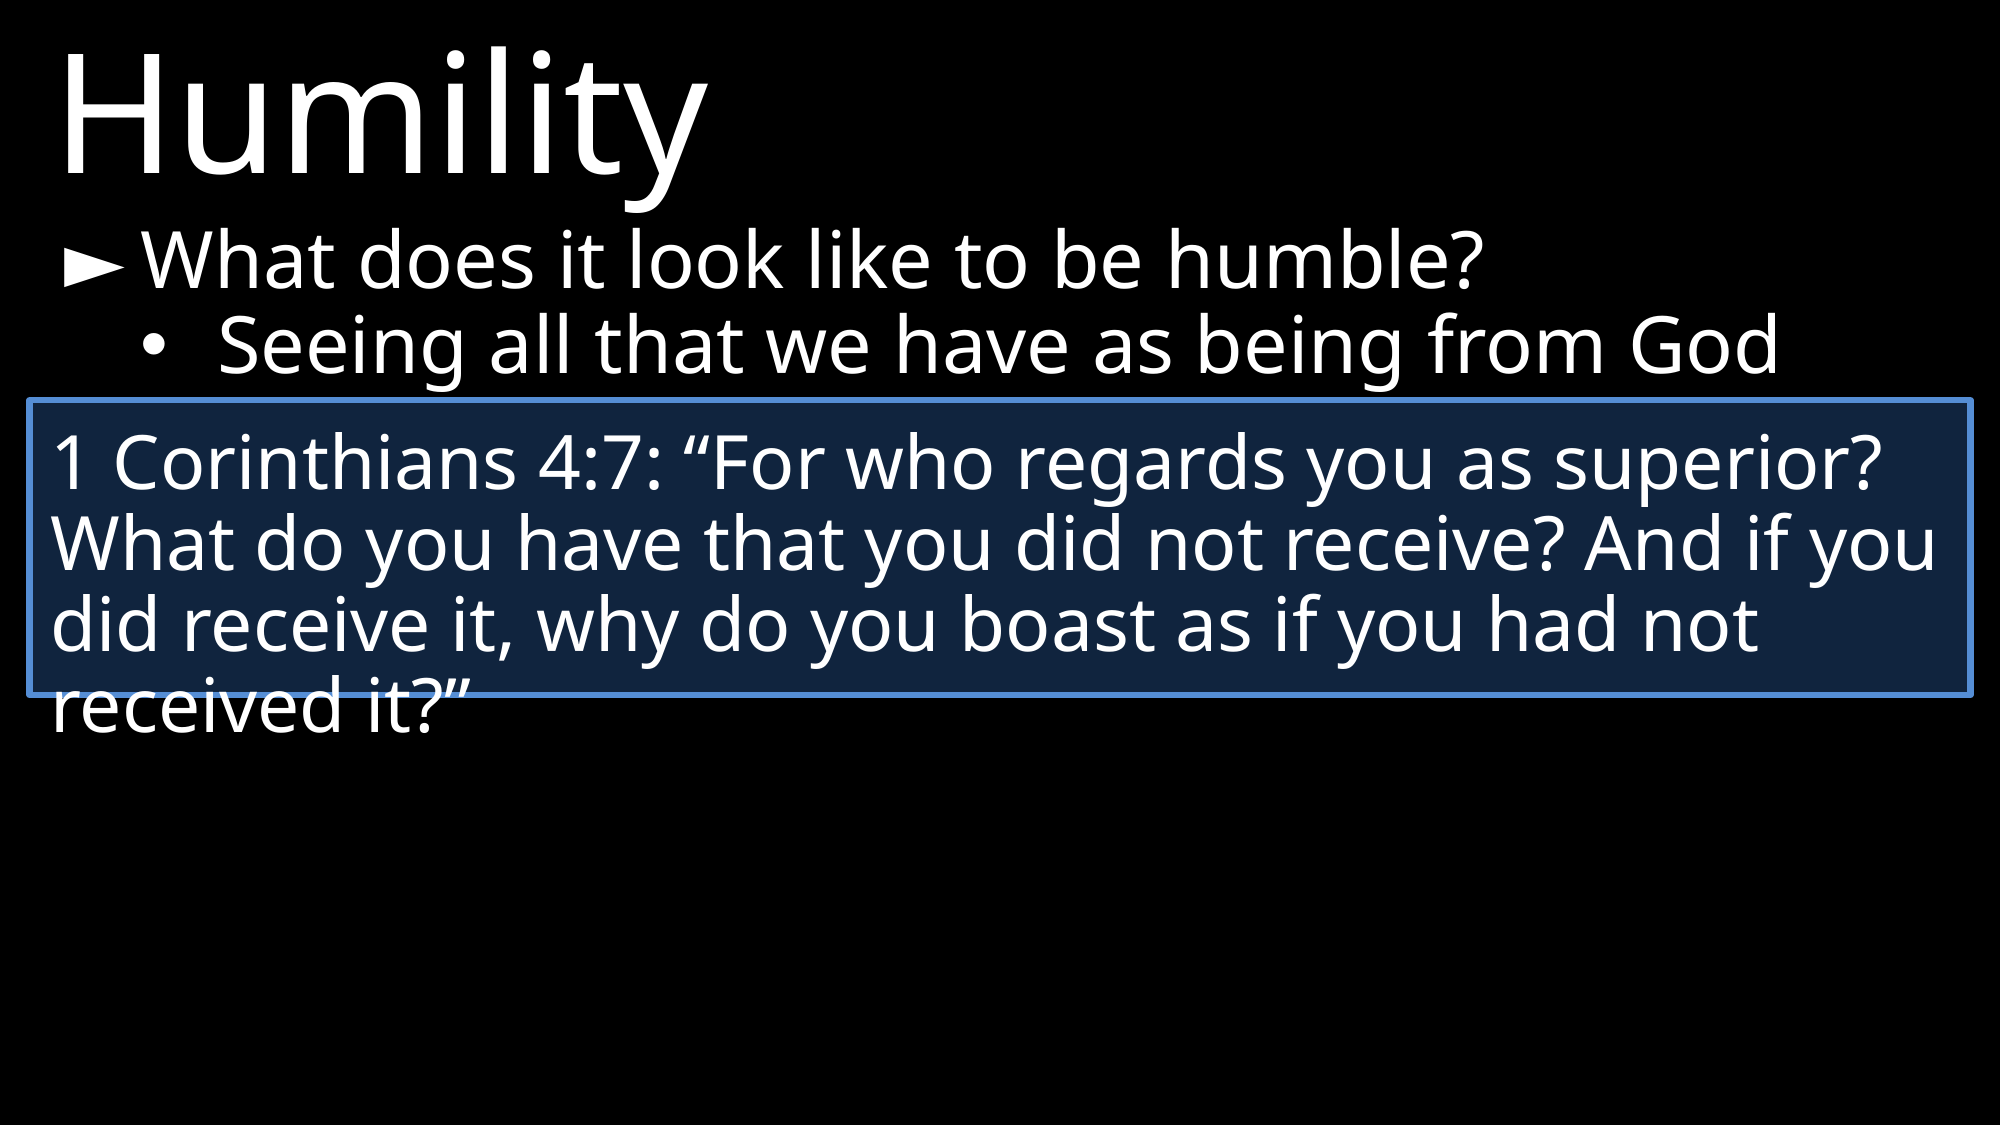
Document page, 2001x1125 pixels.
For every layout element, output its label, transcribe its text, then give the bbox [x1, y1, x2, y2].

text_box Humility [37, 0, 1979, 215]
text_box 1 Corinthians 4:7: “For who regards you as superior? What do you have that you did not receive? And if you did receive it, why do you boast as if you had not received it?” [33, 417, 1971, 757]
text_box ► What does it look like to be humble? Seeing all that we have as being from God (3:27). [49, 212, 1943, 400]
text_box [29, 400, 1971, 696]
